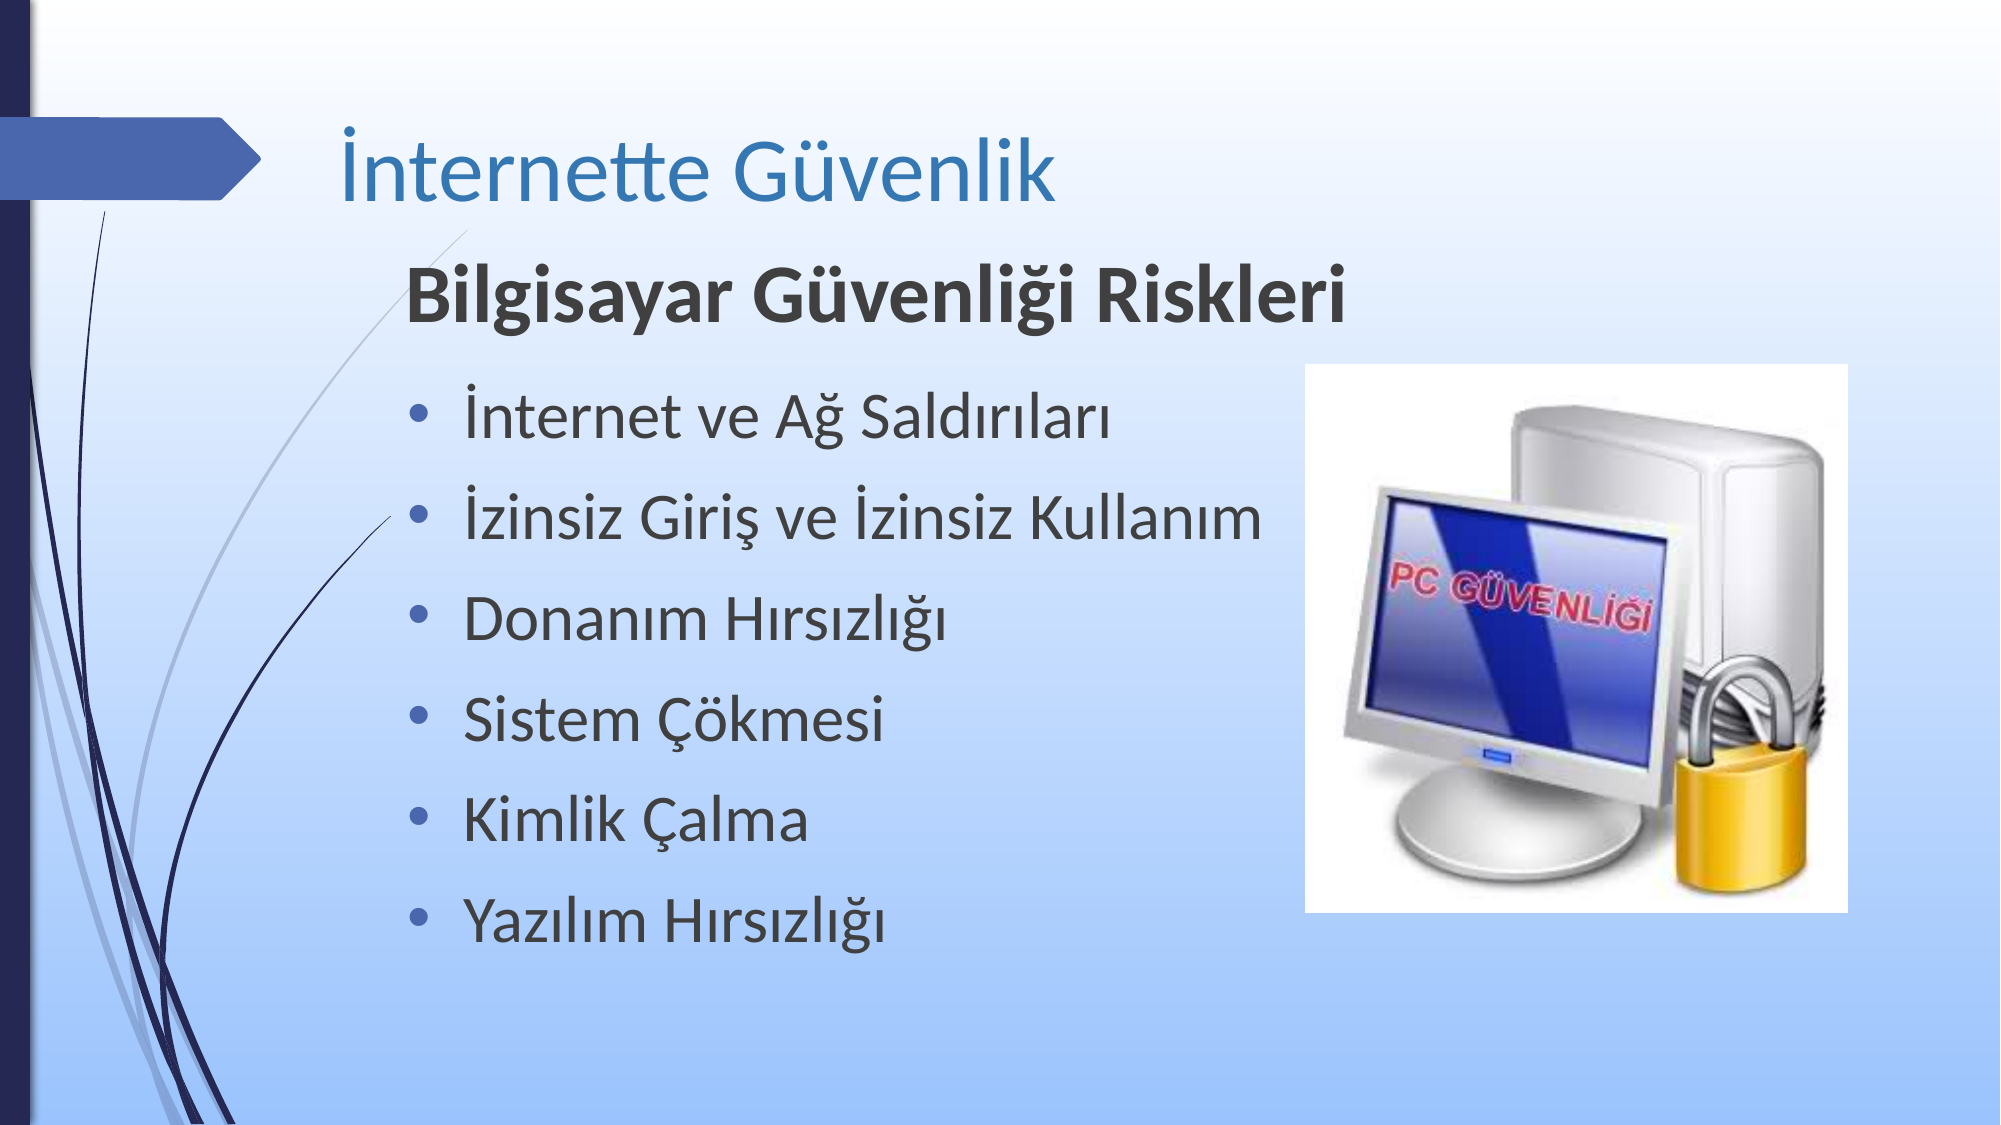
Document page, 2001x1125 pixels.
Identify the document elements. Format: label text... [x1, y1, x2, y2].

title İnternette Güvenlik [323, 102, 1786, 313]
text_box Bilgisayar Güvenliği Riskleri [390, 231, 1659, 400]
text_box İnternet ve Ağ Saldırıları İzinsiz Giriş ve İzinsiz Kullanım Donanım Hırsızlığı Sistem Çökmesi Kimlik Çalma Yazılım Hırsızlığı [392, 364, 1523, 1000]
picture [1305, 364, 1849, 913]
